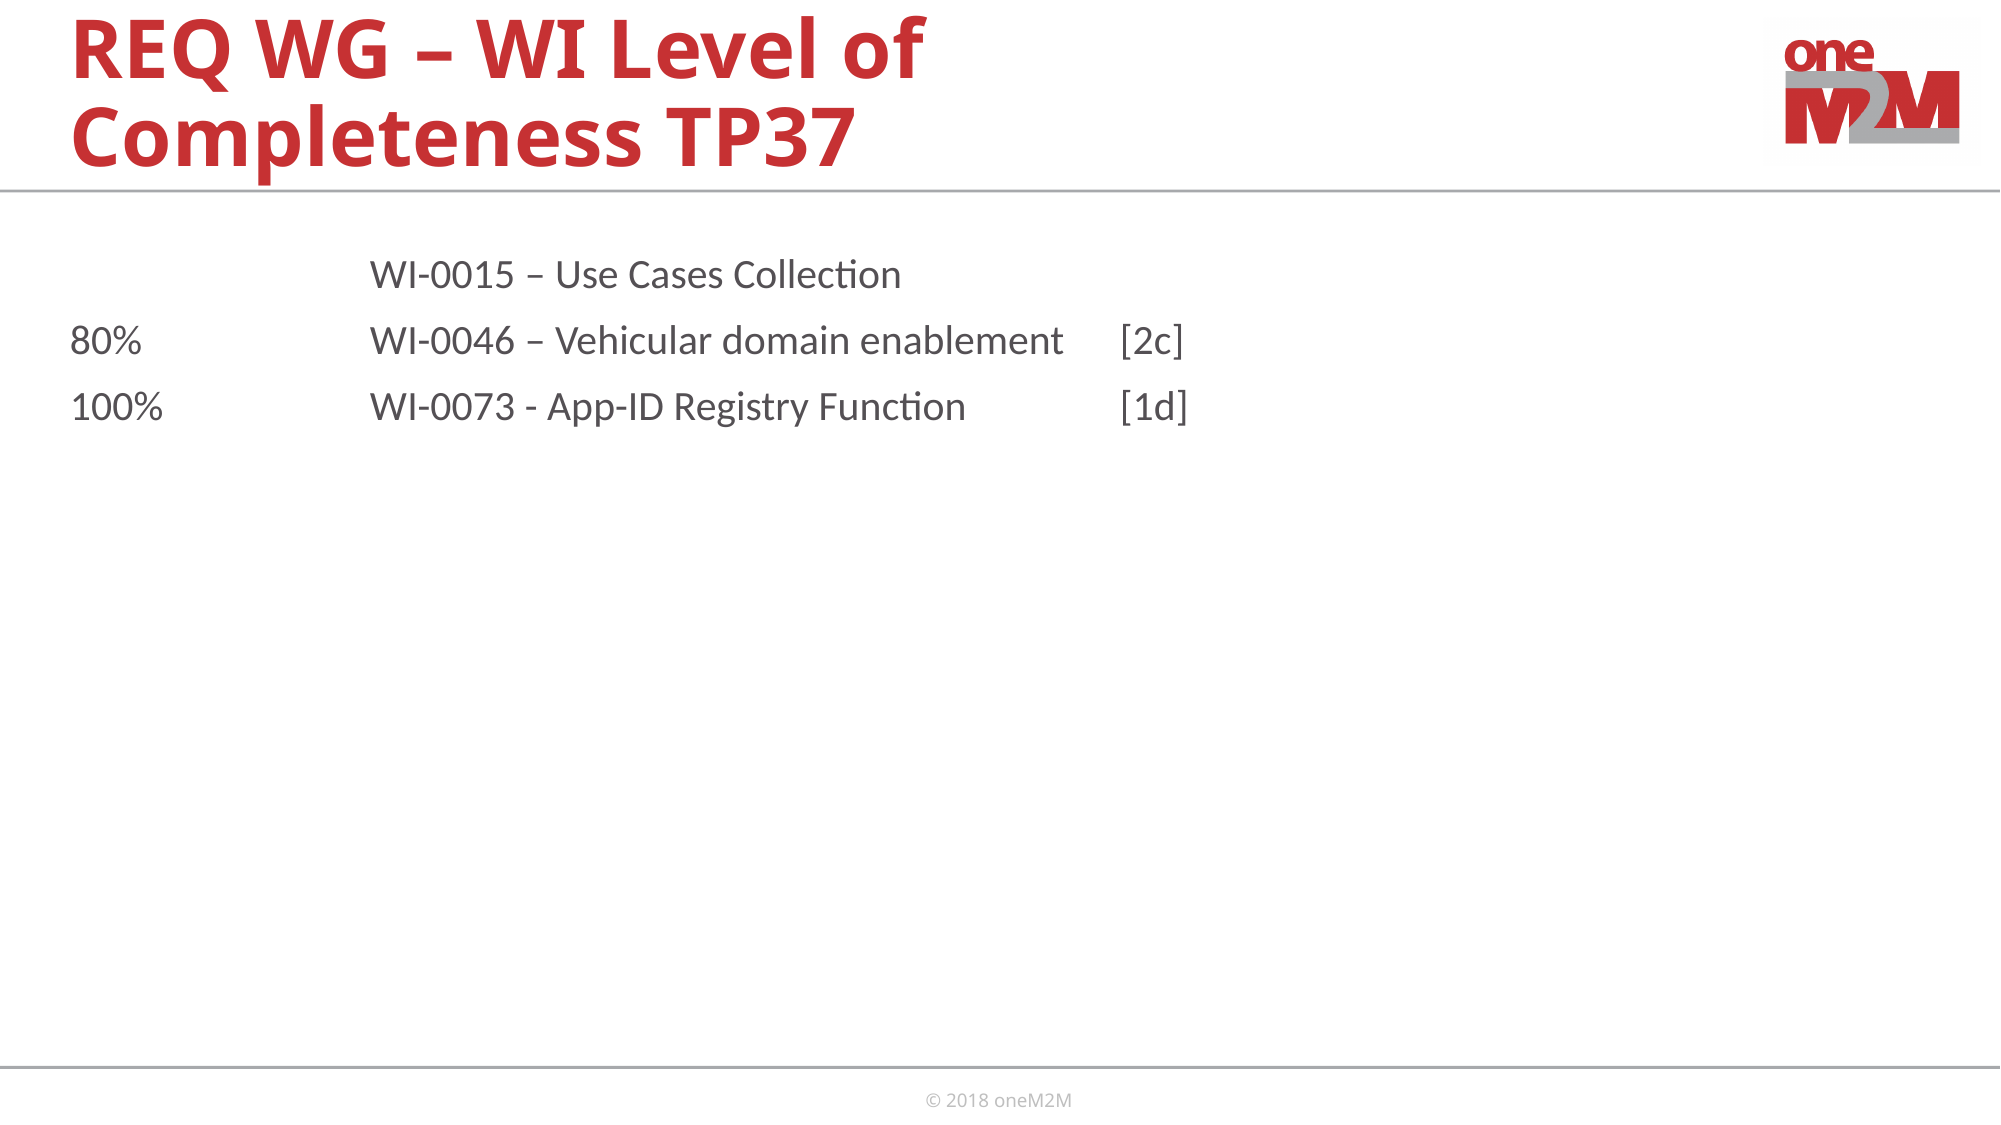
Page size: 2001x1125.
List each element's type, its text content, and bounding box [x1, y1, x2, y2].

picture [1763, 17, 1981, 166]
list WI-0015 – Use Cases Collection 80% WI-0046 – Vehicular domain enablement [2c] 100% WI-0073 - App-ID Registry Function [1d] [54, 245, 1780, 959]
title REQ WG – WI Level of Completeness TP37 [54, 0, 1481, 193]
